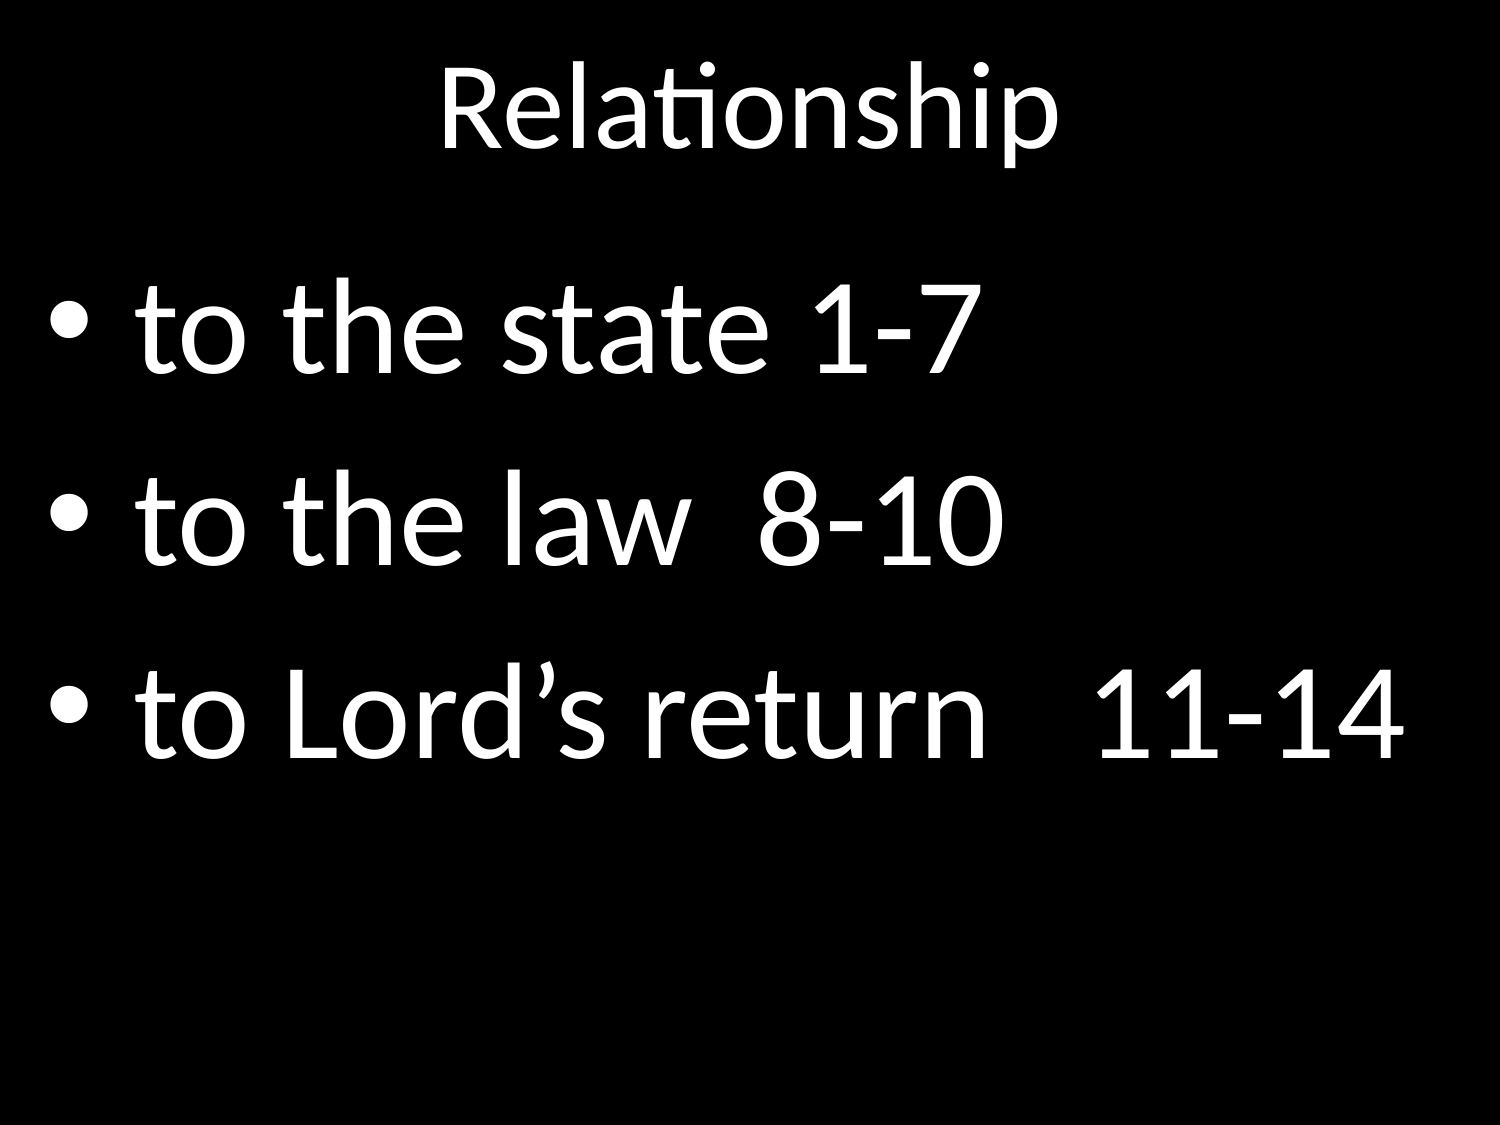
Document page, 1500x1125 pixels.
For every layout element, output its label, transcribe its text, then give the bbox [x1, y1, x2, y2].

list to the state 1-7 to the law 8-10 to Lord’s return 11-14 [30, 228, 1473, 1103]
title Relationship [75, 5, 1425, 193]
